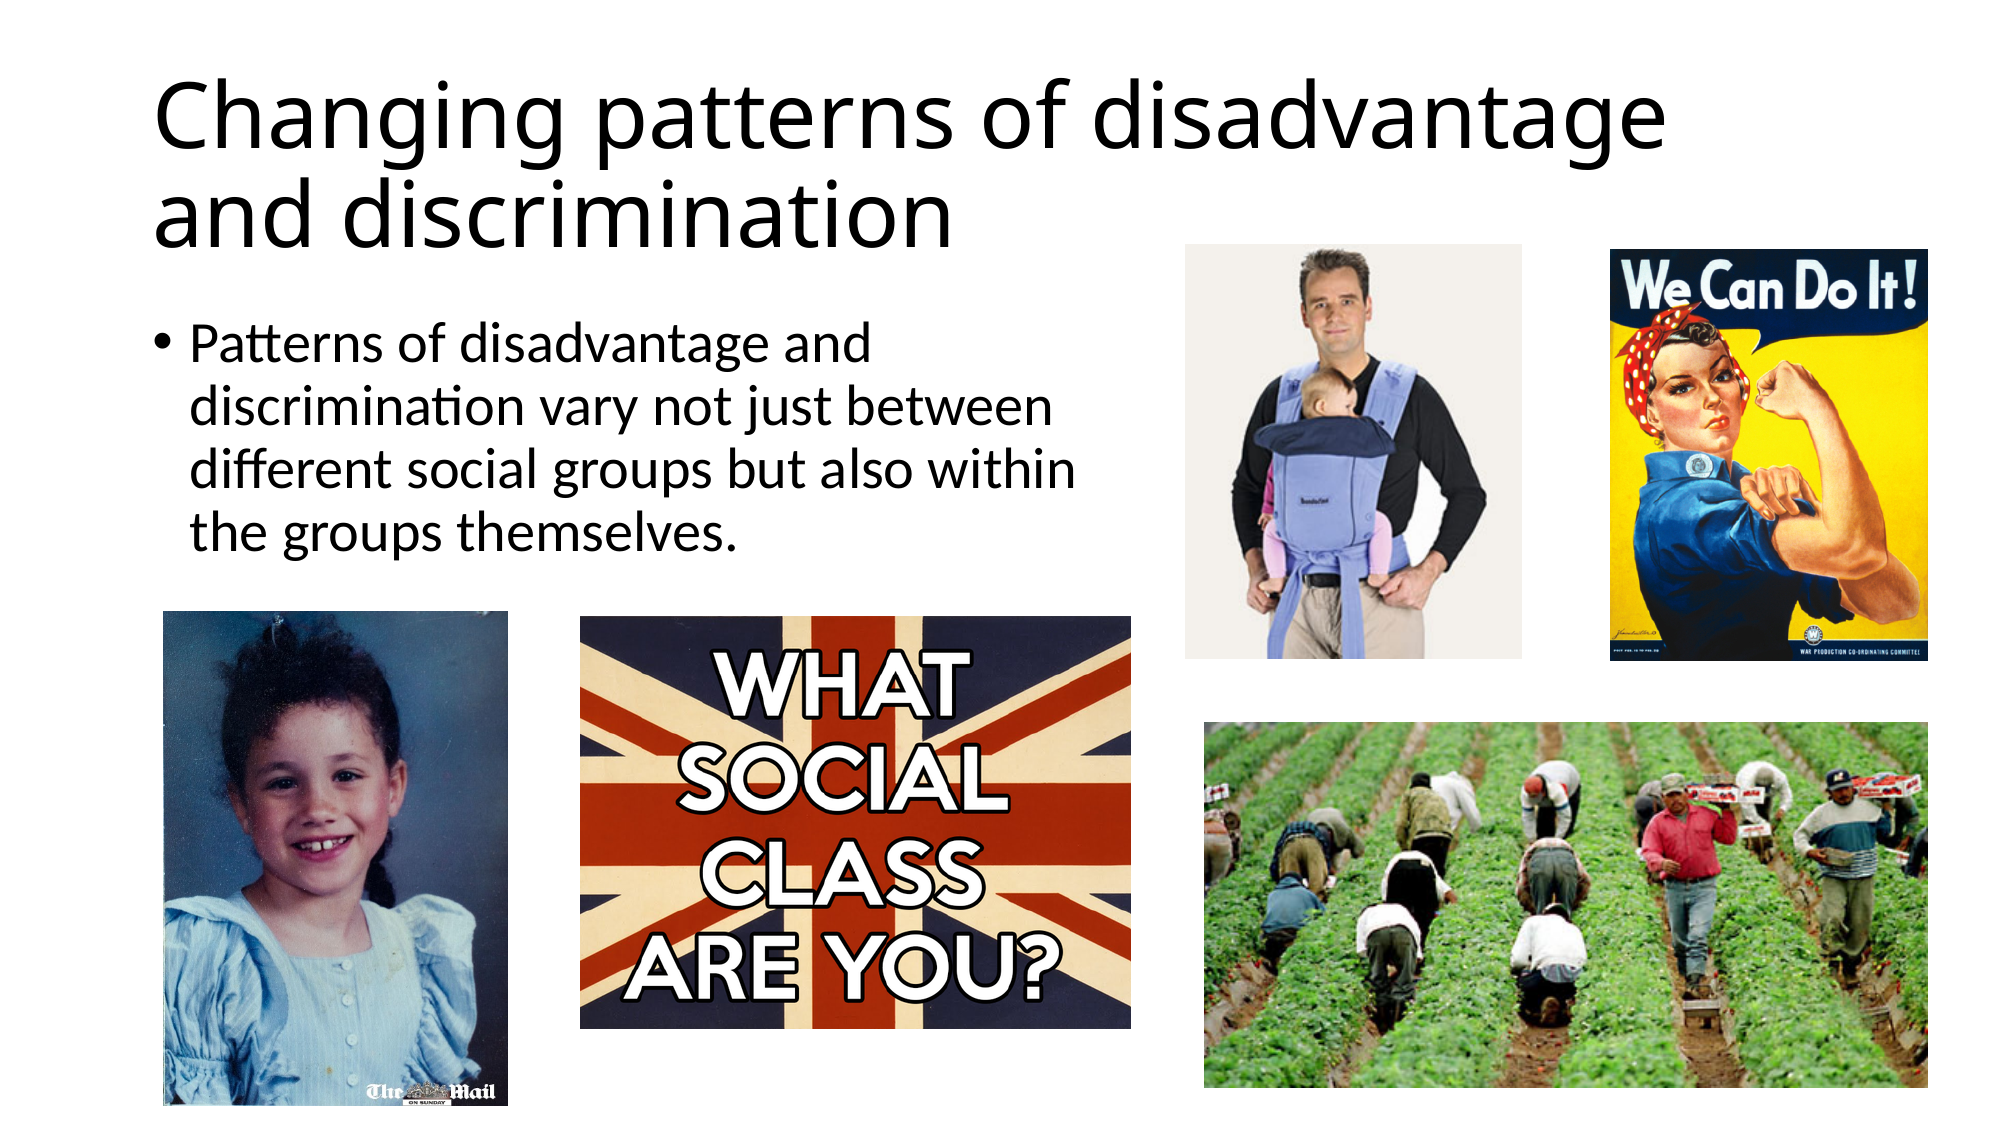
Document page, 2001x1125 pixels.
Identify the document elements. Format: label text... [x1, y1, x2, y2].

picture [1185, 244, 1522, 659]
picture [1610, 249, 1928, 661]
list Patterns of disadvantage and discrimination vary not just between different social groups but also within the groups themselves. [137, 304, 1121, 590]
picture [1204, 722, 1928, 1088]
picture [163, 611, 508, 1106]
picture [580, 616, 1131, 1030]
title Changing patterns of disadvantage and discrimination [137, 59, 1863, 278]
